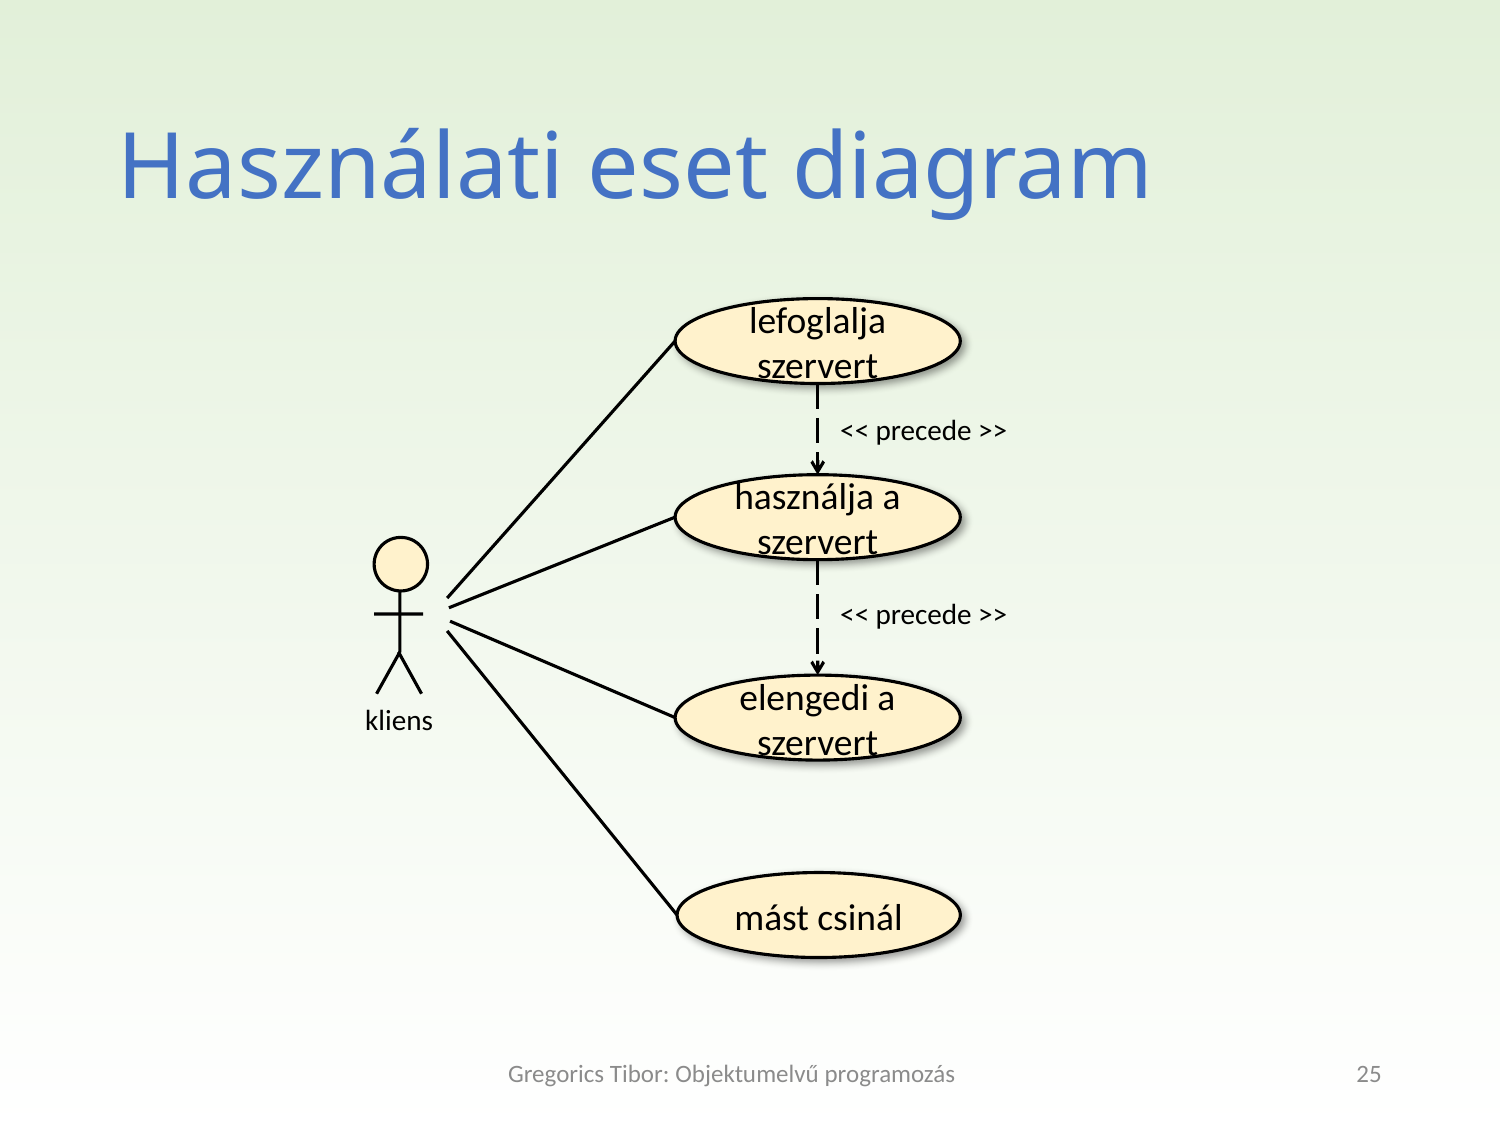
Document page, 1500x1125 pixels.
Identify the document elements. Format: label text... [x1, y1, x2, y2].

text_box << precede >> [825, 587, 1023, 638]
slide_number 25 [1066, 1042, 1397, 1103]
footer Gregorics Tibor: Objektumelvű programozás [399, 1042, 1066, 1103]
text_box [450, 621, 676, 630]
text_box használja a szervert [676, 473, 962, 561]
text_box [447, 341, 676, 599]
text_box mást csinál [676, 871, 962, 959]
text_box kliens [350, 693, 447, 744]
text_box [447, 630, 677, 915]
text_box lefoglalja szervert [674, 297, 962, 385]
text_box Használati eset diagram [103, 59, 1397, 278]
text_box << precede >> [825, 403, 1023, 454]
text_box elengedi a szervert [677, 674, 962, 762]
text_box [374, 537, 428, 591]
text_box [448, 517, 676, 608]
